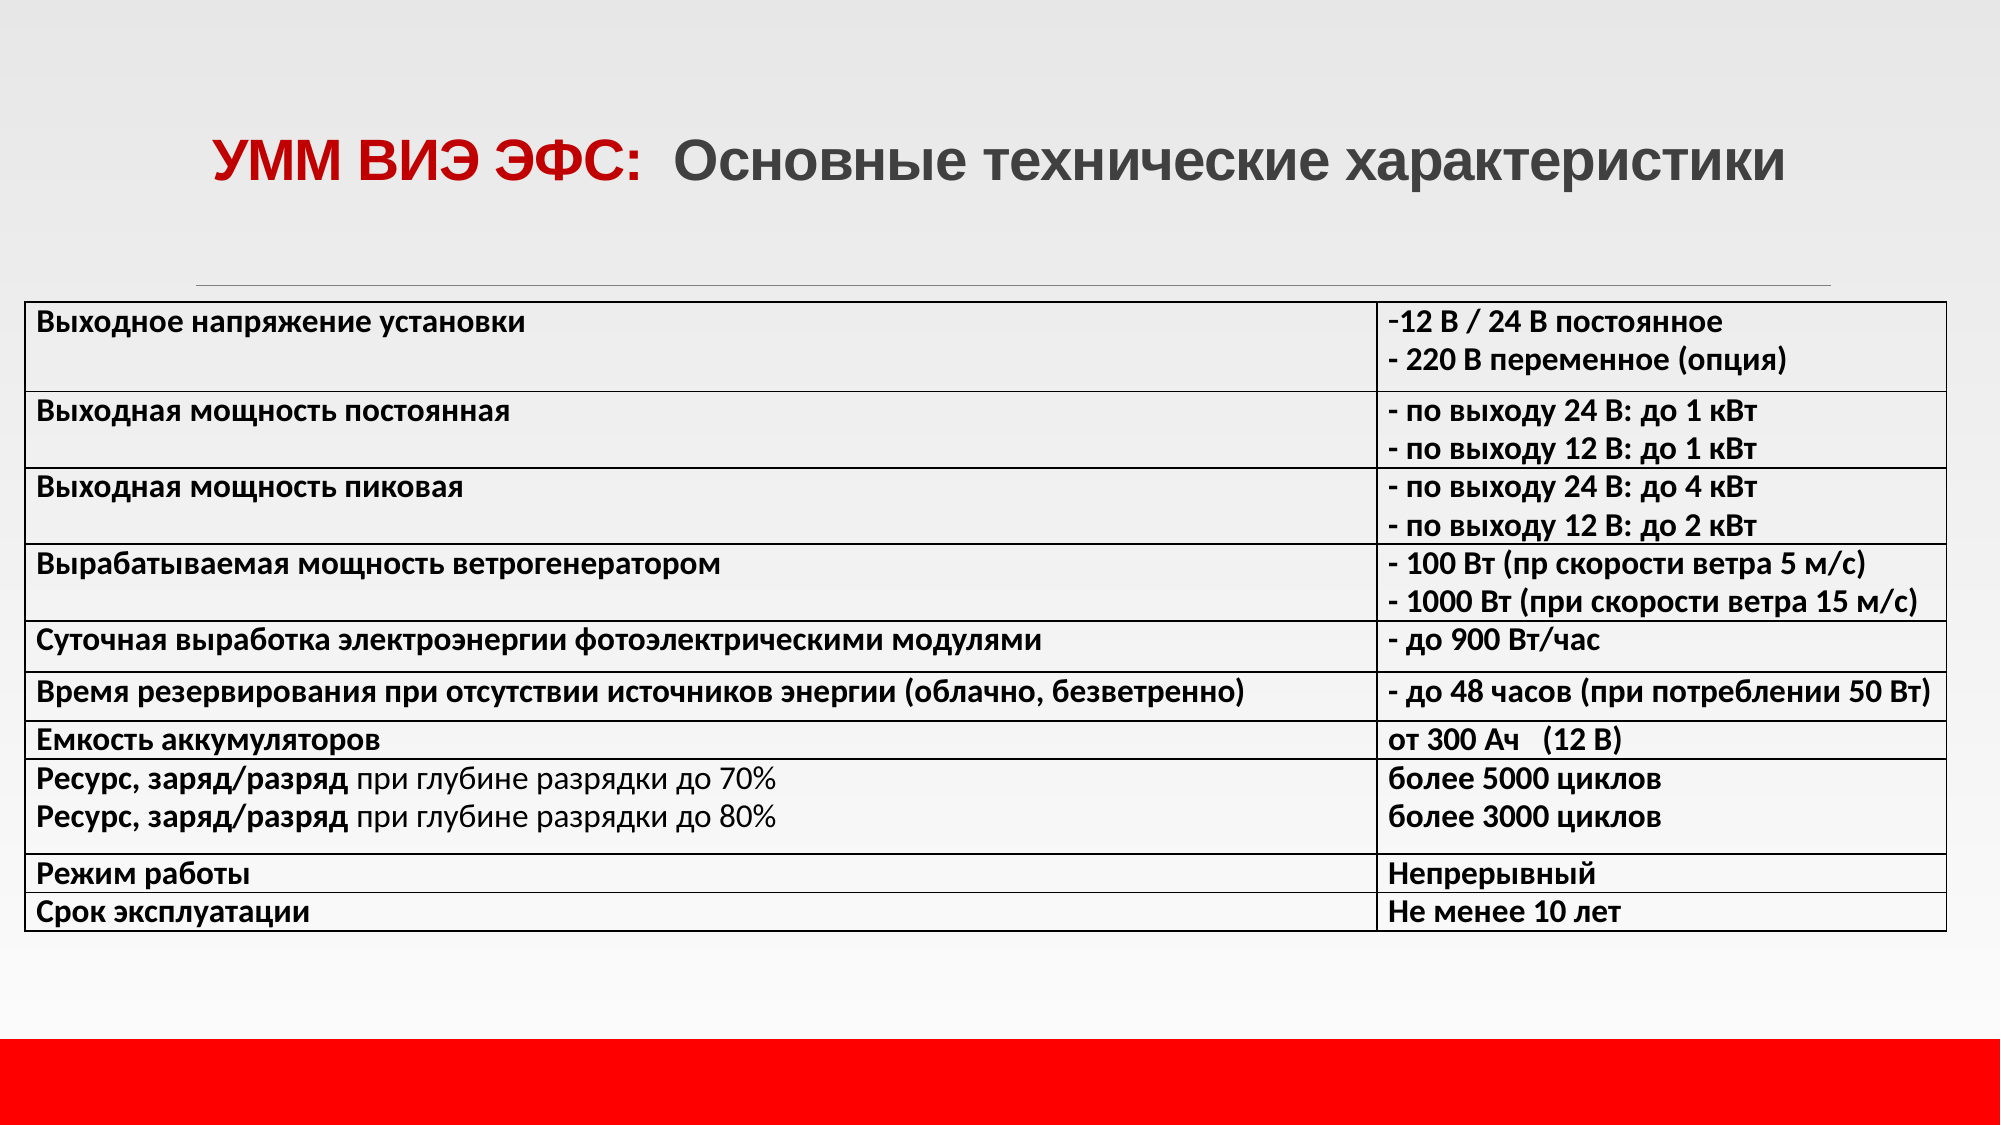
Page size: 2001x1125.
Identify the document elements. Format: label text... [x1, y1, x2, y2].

table_header 12 В / 24 В постоянное - 220 В переменное (опция) [1378, 303, 1946, 391]
table_header Выходное напряжение установки [26, 303, 1376, 391]
title УММ ВИЭ ЭФС: Основные технические характеристики [23, 19, 1977, 200]
table_cell Режим работы [26, 855, 1376, 892]
table_cell Выходная мощность постоянная [26, 392, 1376, 467]
table_cell - 100 Вт (пр скорости ветра 5 м/с) - 1000 Вт (при скорости ветра 15 м/с) [1378, 545, 1946, 620]
table_cell от 300 Ач (12 В) [1378, 722, 1946, 758]
table_cell Непрерывный [1378, 855, 1946, 892]
table_cell Ресурс, заряд/разряд при глубине разрядки до 70% Ресурс, заряд/разряд при глубине разрядки до 80% [26, 760, 1376, 853]
table_cell Время резервирования при отсутствии источников энергии (облачно, безветренно) [26, 673, 1376, 720]
table_cell - до 900 Вт/час [1378, 622, 1946, 671]
table_cell - по выходу 24 В: до 1 кВт - по выходу 12 В: до 1 кВт [1378, 392, 1946, 467]
table_cell Вырабатываемая мощность ветрогенератором [26, 545, 1376, 620]
table_cell Не менее 10 лет [1378, 893, 1946, 930]
table_cell - по выходу 24 В: до 4 кВт - по выходу 12 В: до 2 кВт [1378, 469, 1946, 543]
table_cell Емкость аккумуляторов [26, 722, 1376, 758]
table_cell Выходная мощность пиковая [26, 469, 1376, 543]
table_cell Срок эксплуатации [26, 893, 1376, 930]
table_cell - до 48 часов (при потреблении 50 Вт) [1378, 673, 1946, 720]
table_cell более 5000 циклов более 3000 циклов [1378, 760, 1946, 853]
table_cell Суточная выработка электроэнергии фотоэлектрическими модулями [26, 622, 1376, 671]
